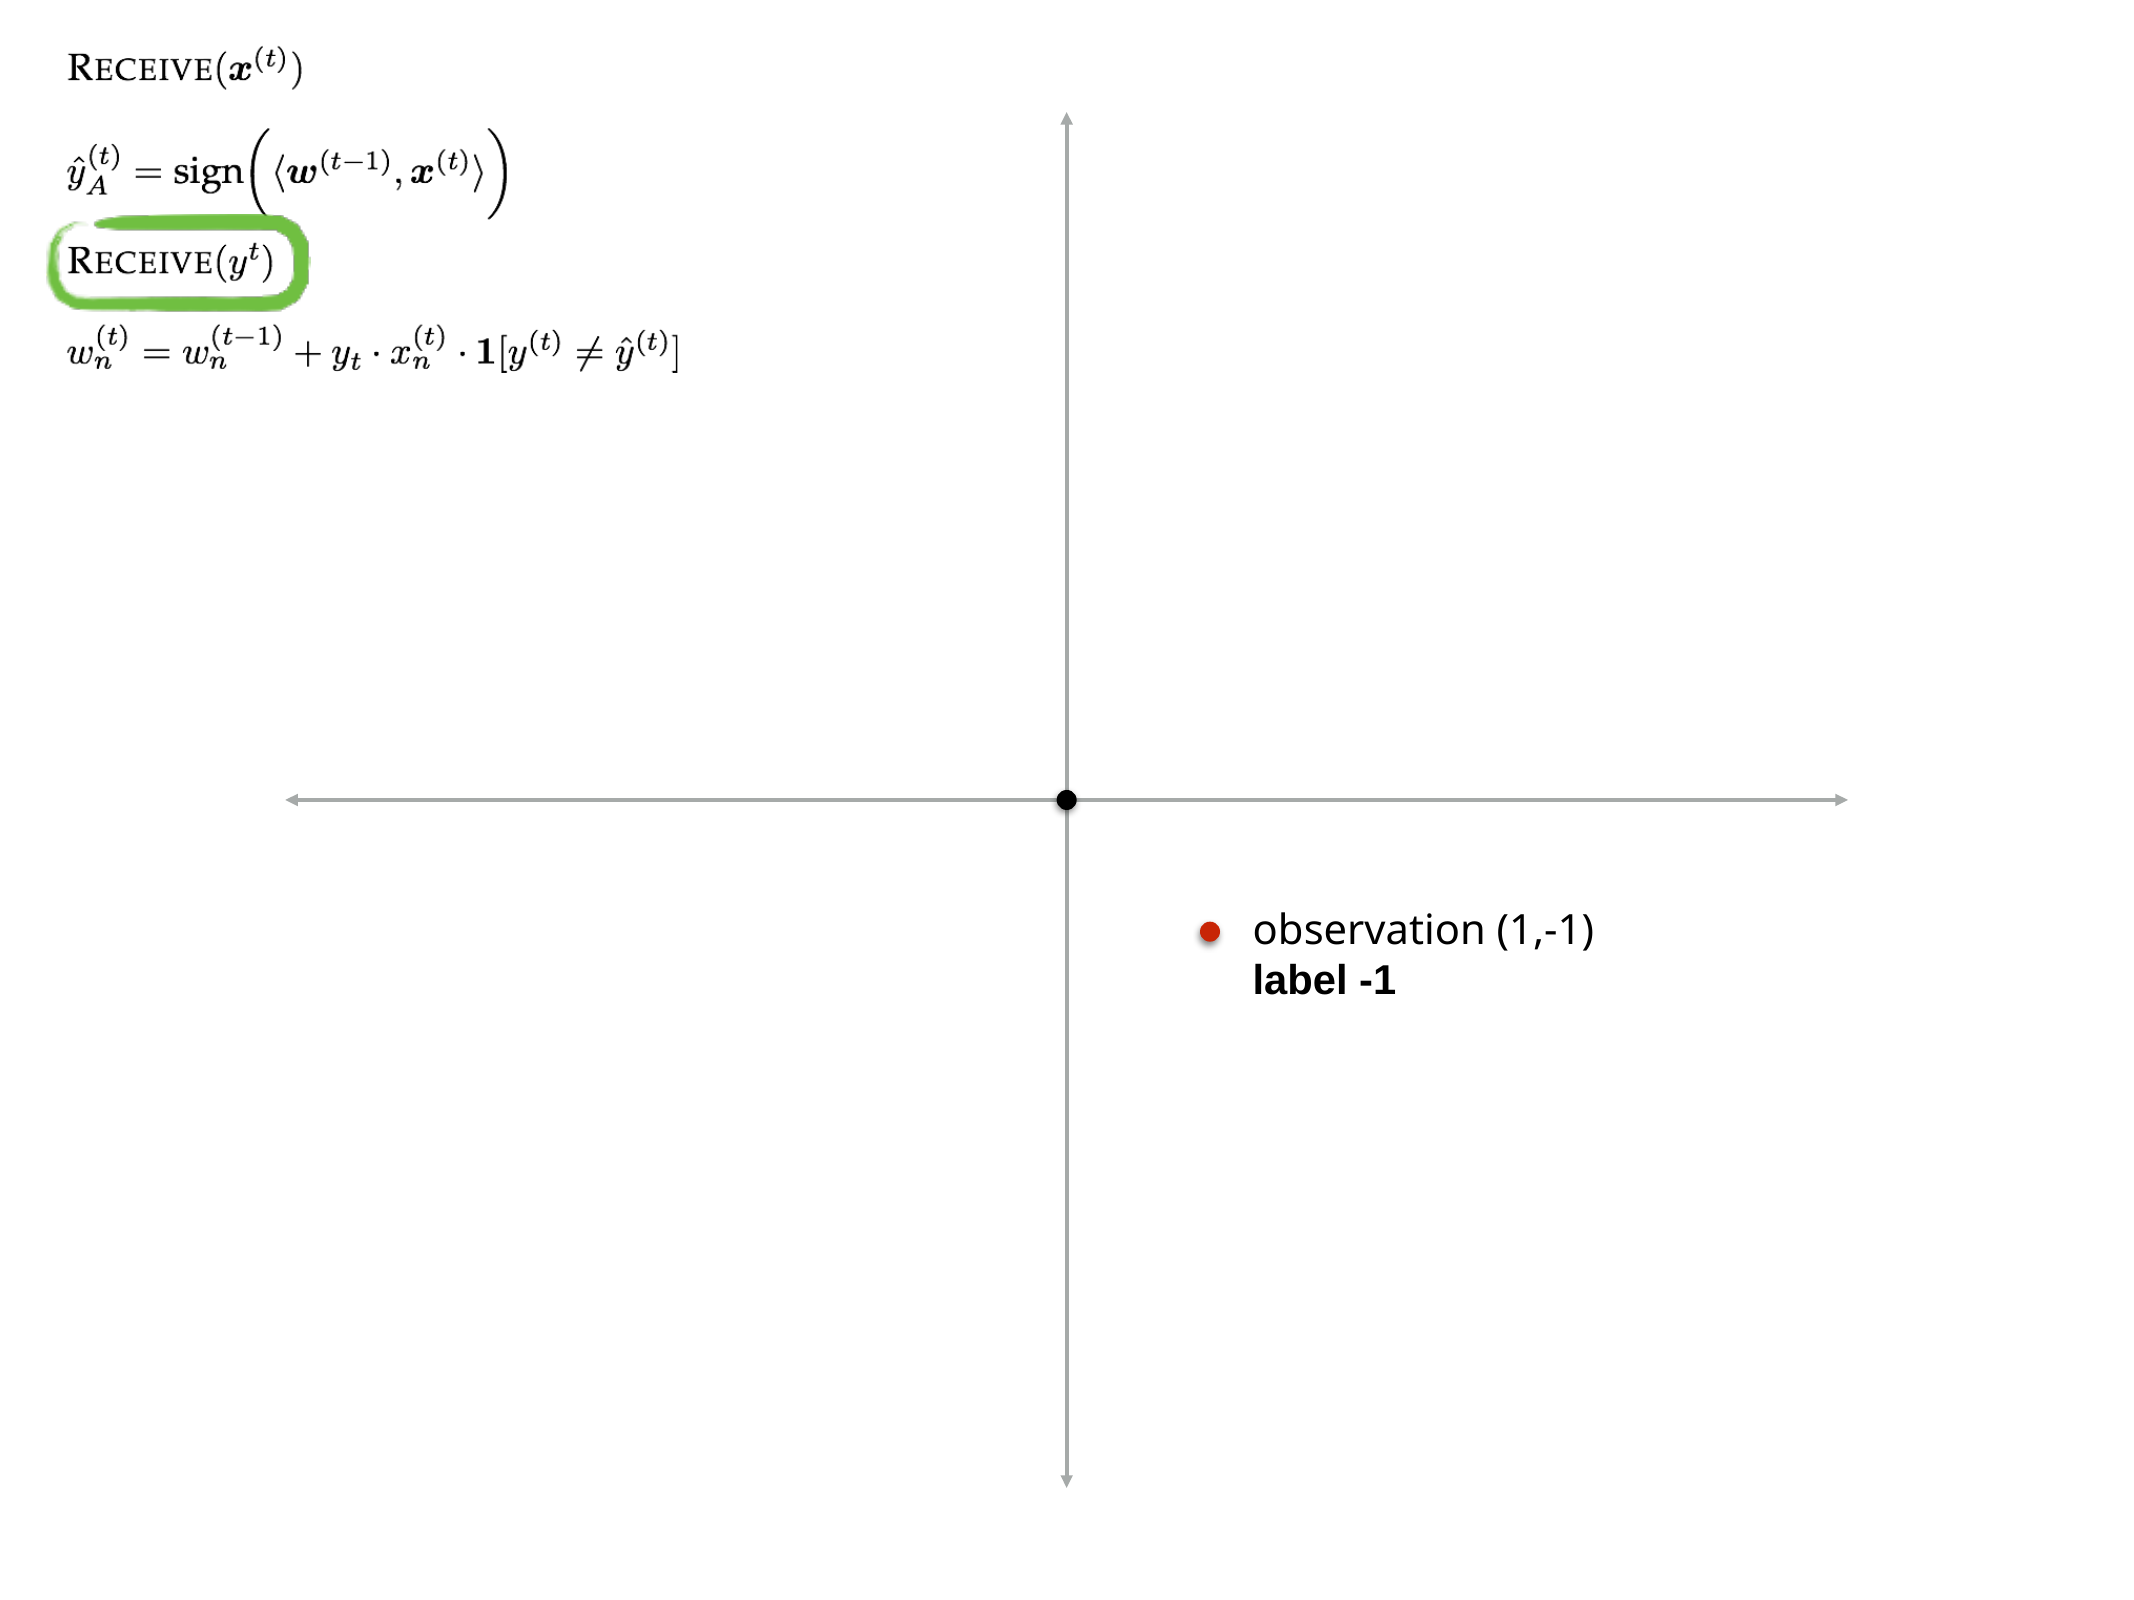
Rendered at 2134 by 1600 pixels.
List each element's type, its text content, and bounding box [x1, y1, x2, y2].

text_box [1060, 112, 1073, 788]
text_box observation (1,-1) label -1 [1244, 894, 1603, 1011]
text_box [1060, 819, 1073, 1488]
text_box [285, 793, 1051, 807]
text_box [1056, 789, 1077, 811]
text_box [1200, 921, 1221, 942]
picture [43, 36, 678, 374]
text_box [1082, 793, 1848, 807]
